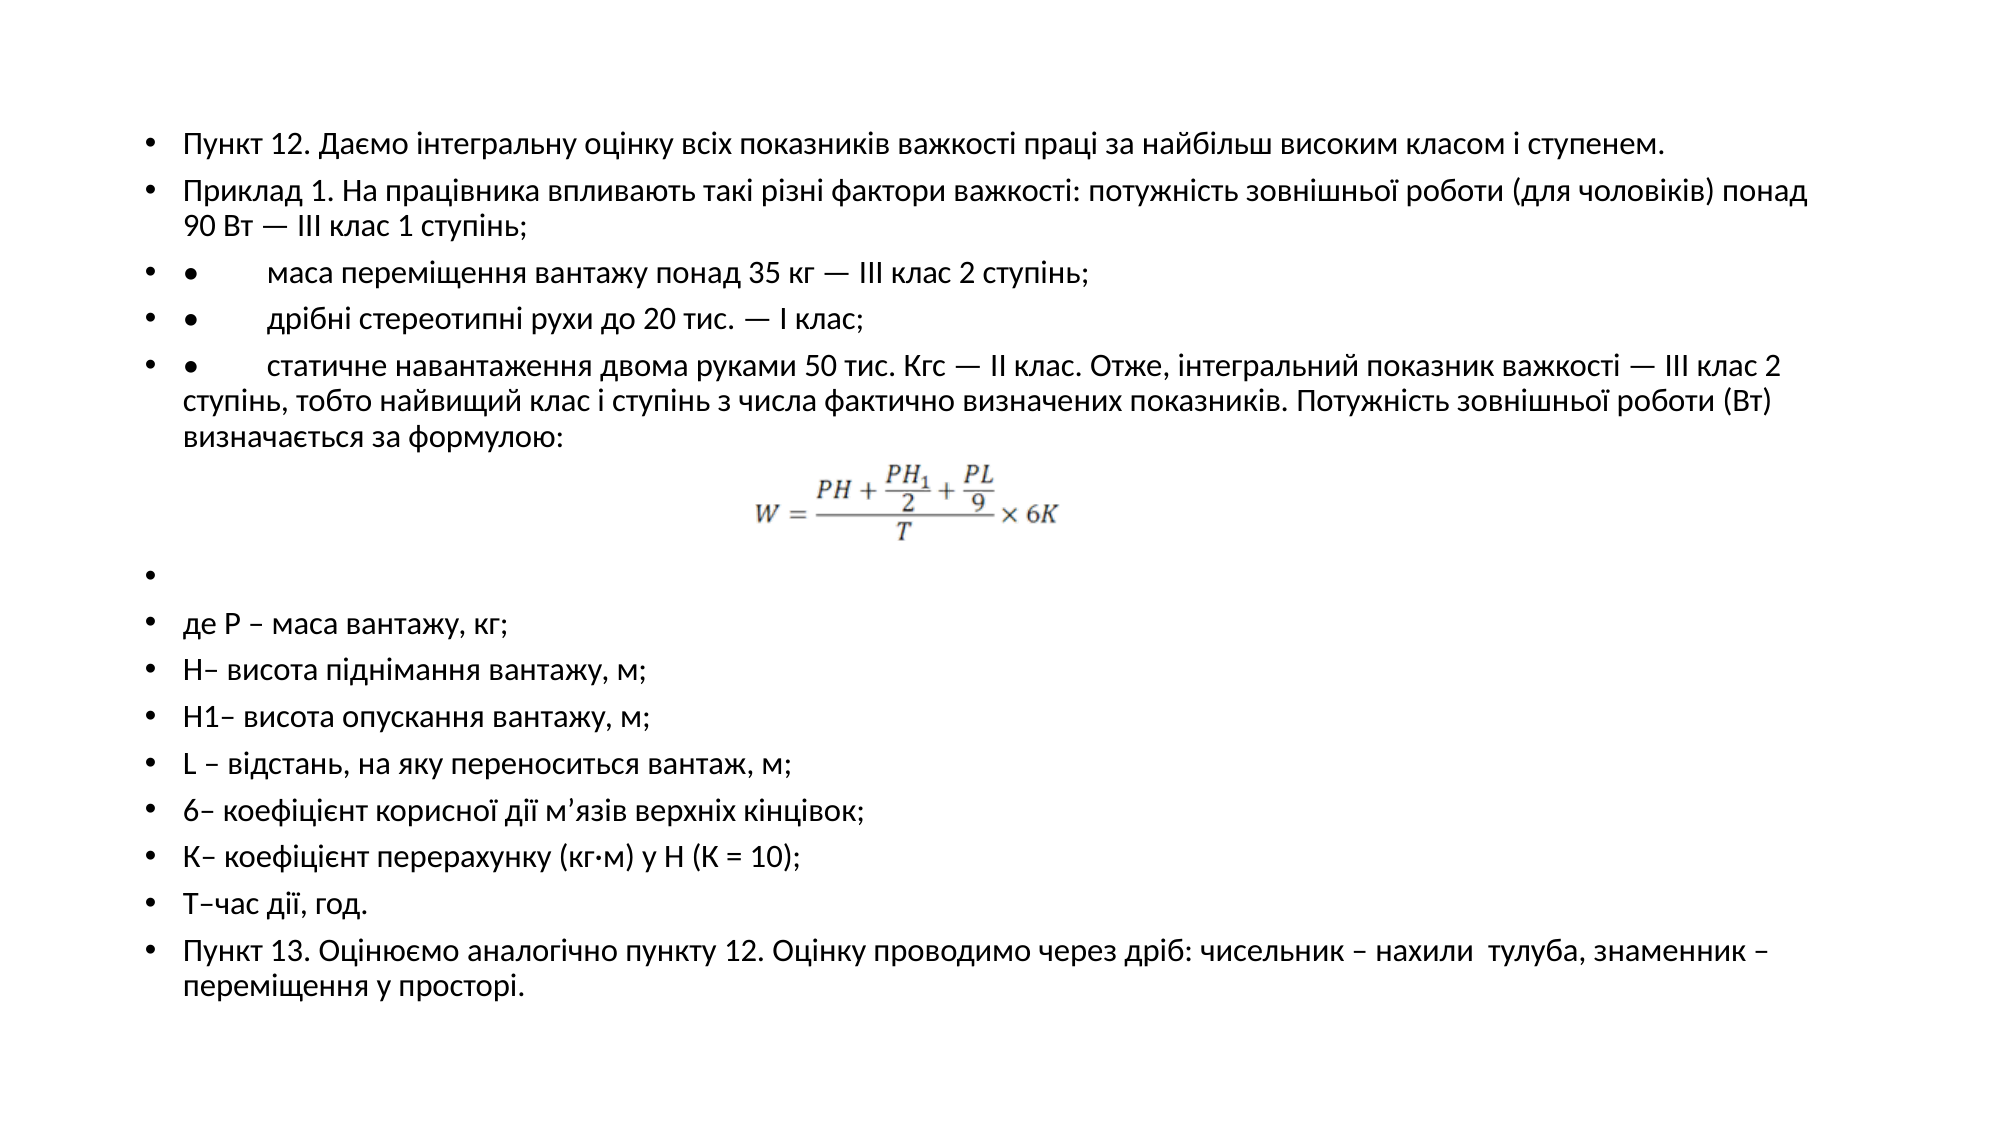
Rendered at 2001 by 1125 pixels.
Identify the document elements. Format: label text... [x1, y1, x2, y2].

picture [755, 462, 1061, 544]
list Пункт 12. Даємо інтегральну оцінку всіх показників важкості праці за найбільш високим класом і ступенем. Приклад 1. На працівника впливають такі різні фактори важкості: потужність зовнішньої роботи (для чоловіків) понад 90 Вт — III клас 1 ступінь; • маса переміщення вантажу понад 35 кг — III клас 2 ступінь; • дрібні стереотипні рухи до 20 тис. — І клас; • статичне навантаження двома руками 50 тис. Кгс — II клас. Отже, інтегральний показник важкості — III клас 2 ступінь, тобто найвищий клас і ступінь з числа фактично визначених показників. Потужність зовнішньої роботи (Вт) визначається за формулою: де Р – маса вантажу, кг; Н– висота піднімання вантажу, м; Н1– висота опускання вантажу, м; L – відстань, на яку переноситься вантаж, м; 6– коефіцієнт корисної дії м’язів верхніх кінцівок; К– коефіцієнт перерахунку (кг·м) у Н (К = 10); Т–час дії, год. Пункт 13. Оцінюємо аналогічно пункту 12. Оцінку проводимо через дріб: чисельник – нахили тулуба, знаменник – переміщення у просторі. [129, 118, 1863, 1014]
